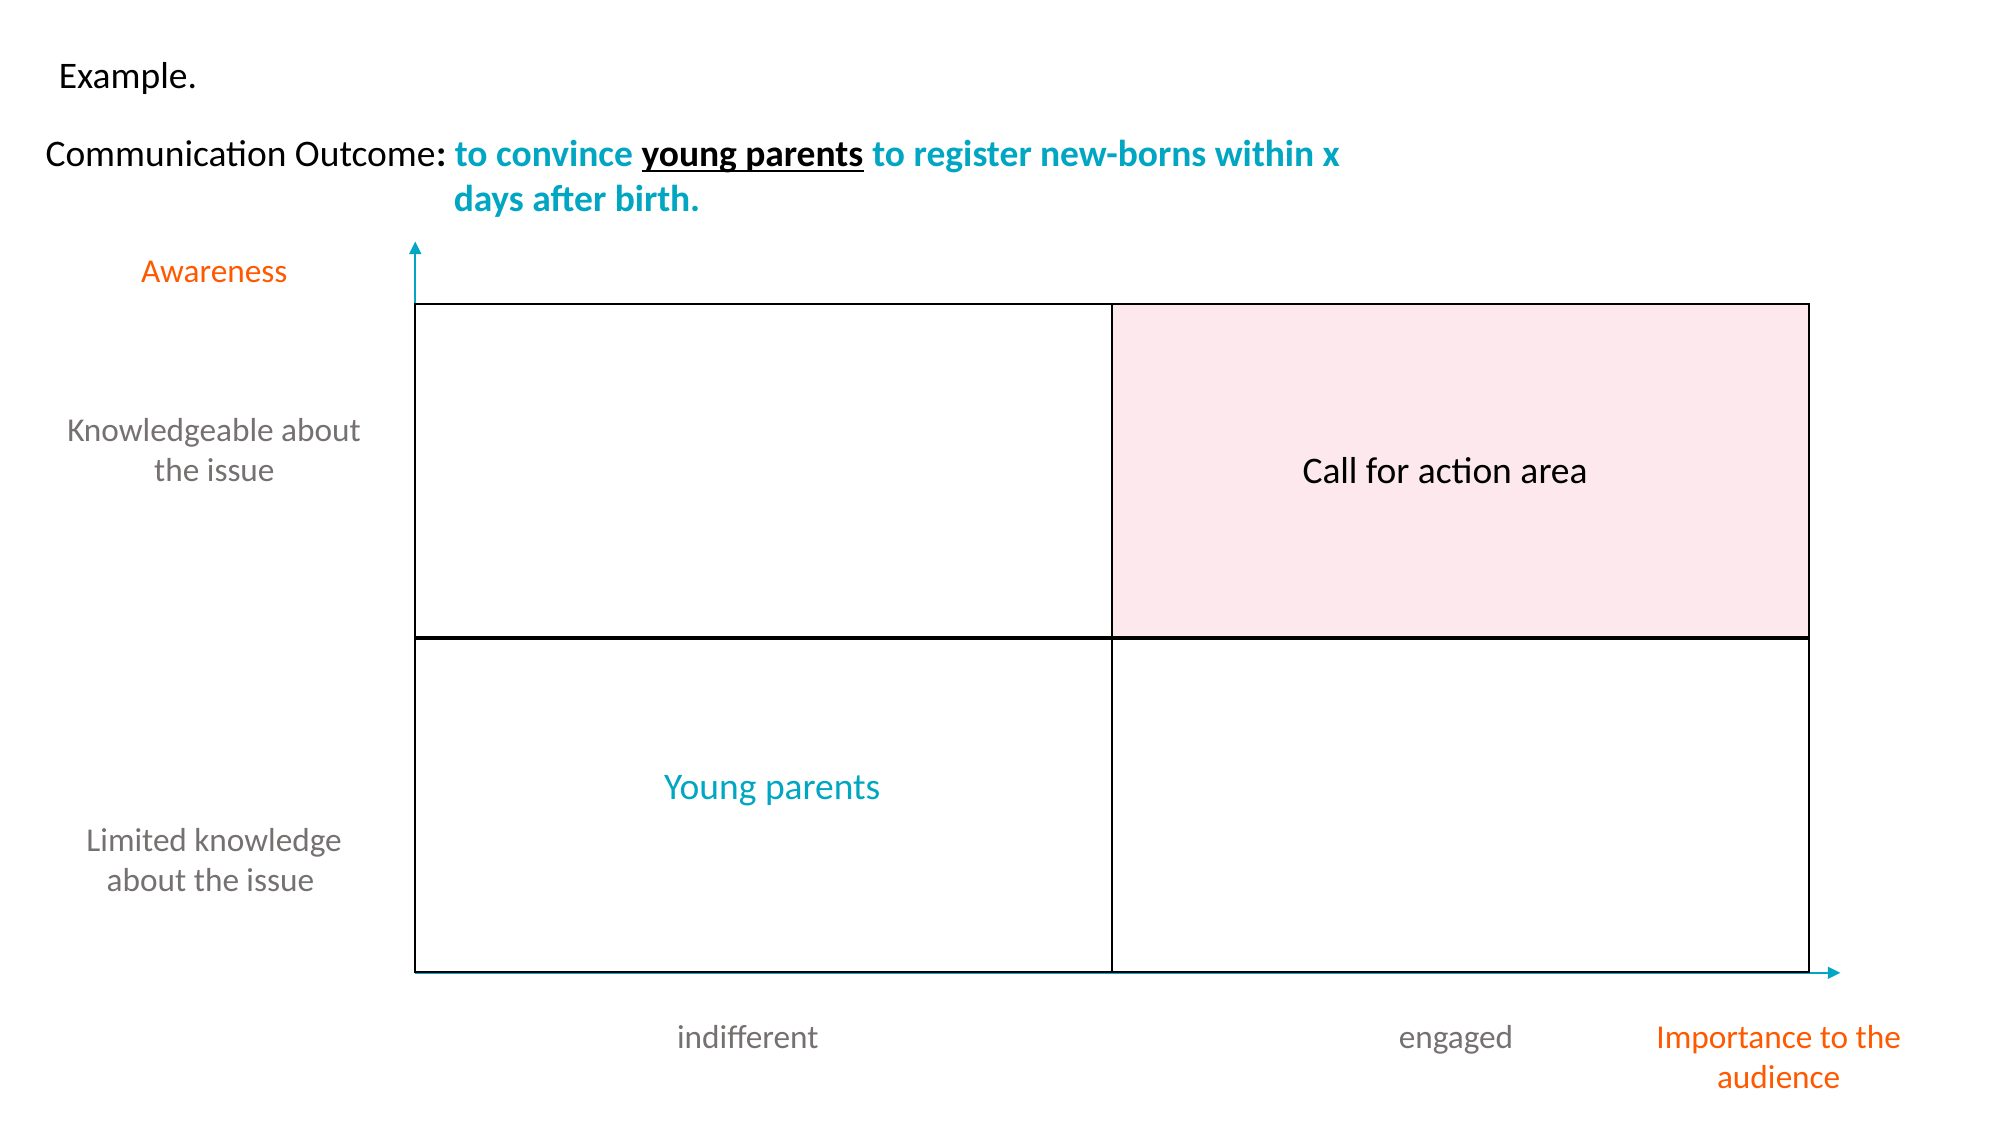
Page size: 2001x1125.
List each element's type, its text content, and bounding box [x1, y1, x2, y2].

text_box indifferent [577, 1007, 918, 1063]
text_box Example. [44, 43, 703, 104]
text_box Communication Outcome: to convince young parents to register new-borns within x days after birth. [30, 122, 1810, 227]
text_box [415, 241, 1841, 973]
text_box Awareness [30, 241, 398, 297]
text_box Limited knowledge about the issue [44, 811, 385, 906]
text_box Importance to the audience [1595, 1007, 1963, 1103]
text_box Knowledgeable about the issue [30, 400, 398, 496]
text_box engaged [1286, 1007, 1595, 1063]
